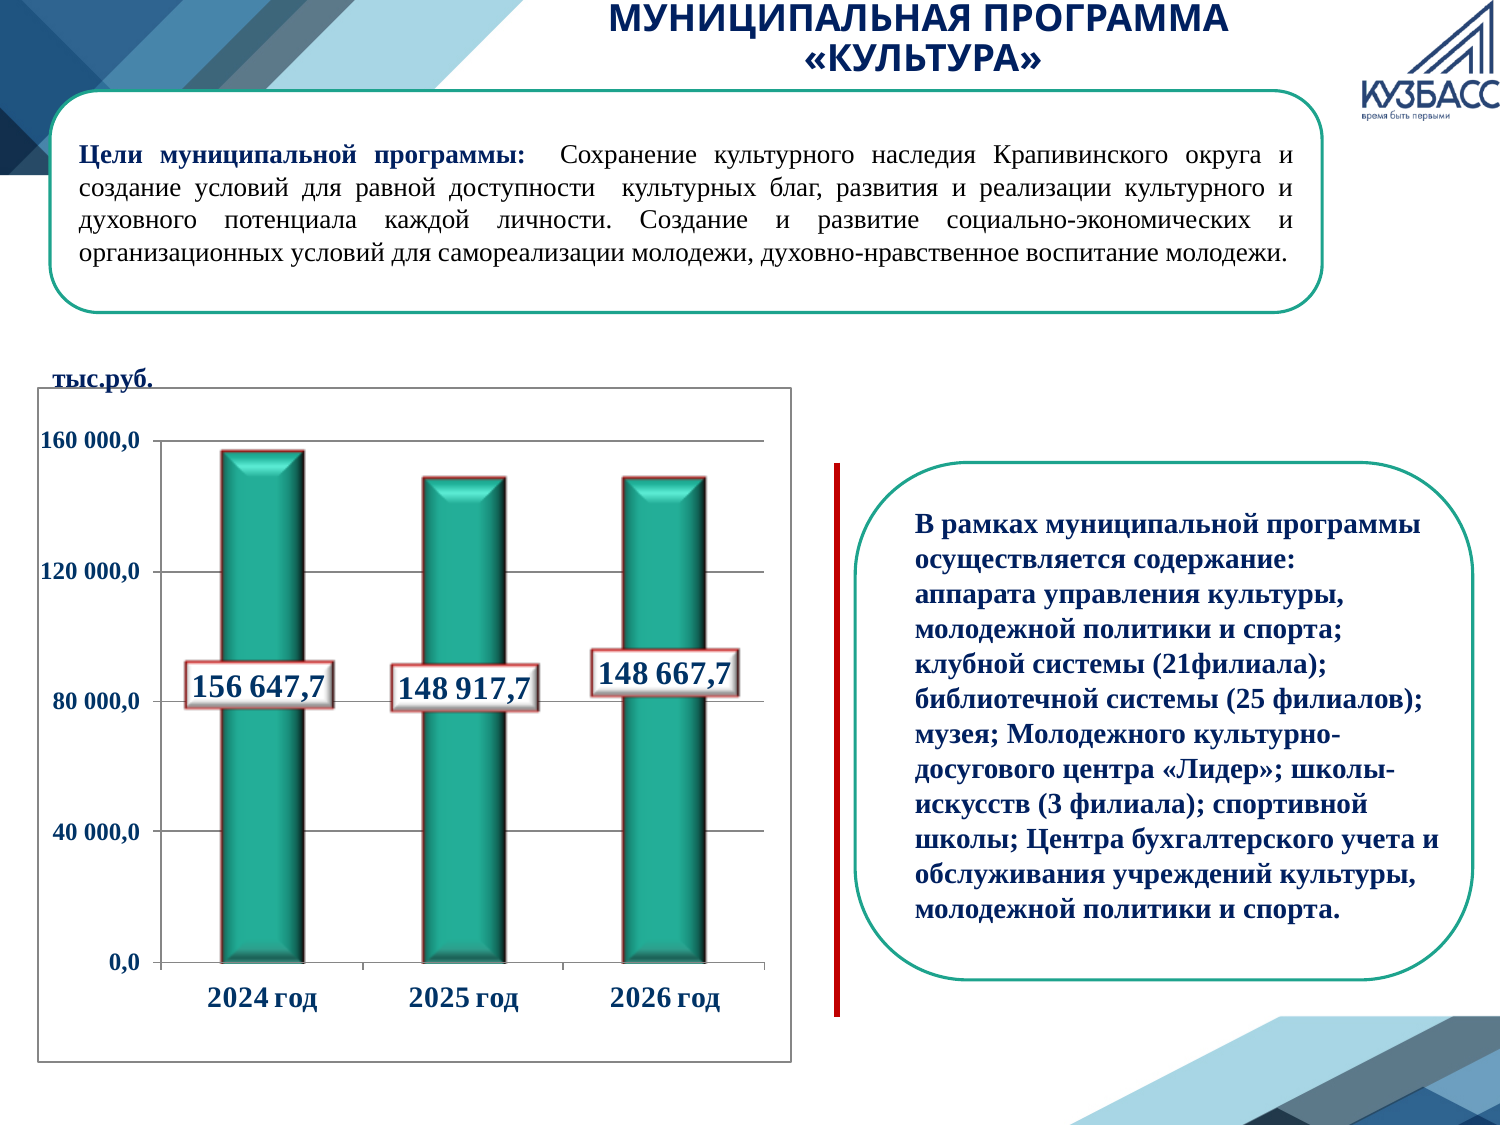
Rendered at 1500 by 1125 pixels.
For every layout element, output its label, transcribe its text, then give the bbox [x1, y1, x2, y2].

text_box тыс.руб. [37, 352, 188, 379]
text_box В рамках муниципальной программы осуществляется содержание: аппарата управления культуры, молодежной политики и спорта; клубной системы (21филиала); библиотечной системы (25 филиалов); музея; Молодежного культурно-досугового центра «Лидер»; школы-искусств (3 филиала); спортивной школы; Центра бухгалтерского учета и обслуживания учреждений культуры, молодежной политики и спорта. [900, 497, 1460, 937]
text_box Цели муниципальной программы: Сохранение культурного наследия Крапивинского округа и создание условий для равной доступности культурных благ, развития и реализации культурного и духовного потенциала каждой личности. Создание и развитие социально-экономических и организационных условий для самореализации молодежи, духовно-нравственное воспитание молодежи. [48, 89, 1324, 314]
text_box [1460, 521, 1474, 922]
text_box [854, 461, 1450, 981]
picture [0, 0, 1500, 1125]
title МУНИЦИПАЛЬНАЯ ПРОГРАММА «КУЛЬТУРА» [424, 24, 1362, 99]
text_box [29, 379, 798, 1070]
